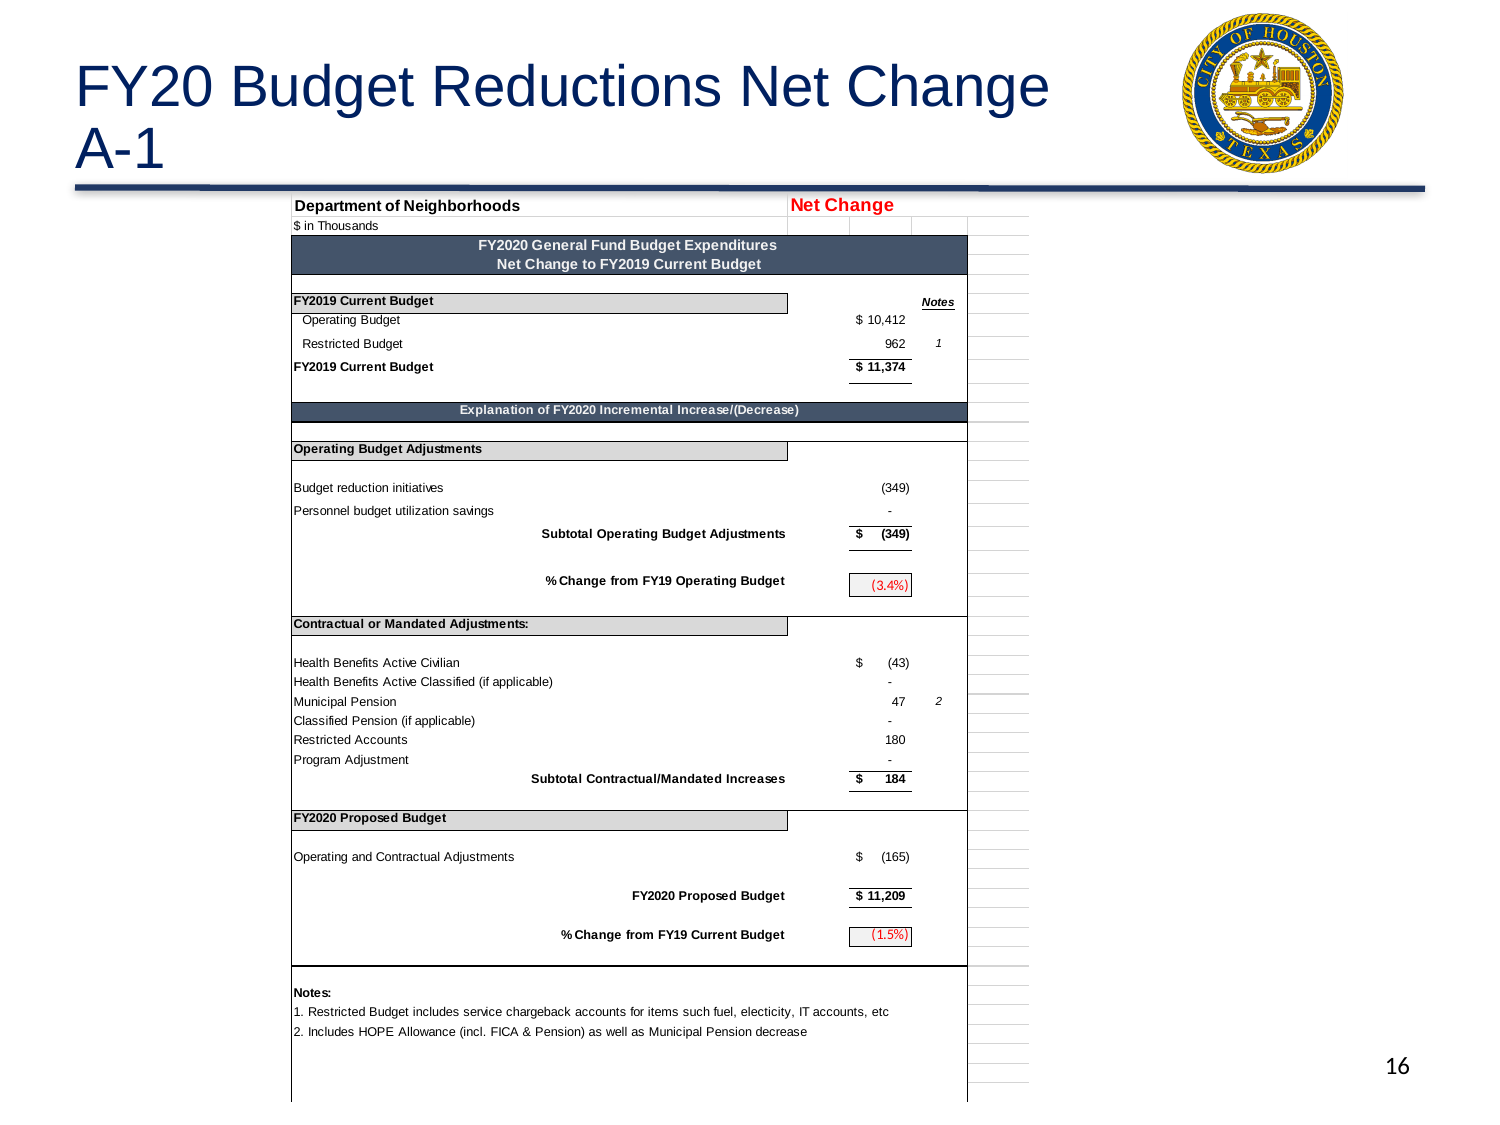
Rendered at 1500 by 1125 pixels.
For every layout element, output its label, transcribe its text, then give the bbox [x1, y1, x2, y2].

title FY20 Budget Reductions Net Change A-1 [75, 49, 1105, 188]
picture [290, 192, 1030, 1103]
picture [1181, 12, 1348, 179]
slide_number 16 [1074, 1042, 1425, 1103]
